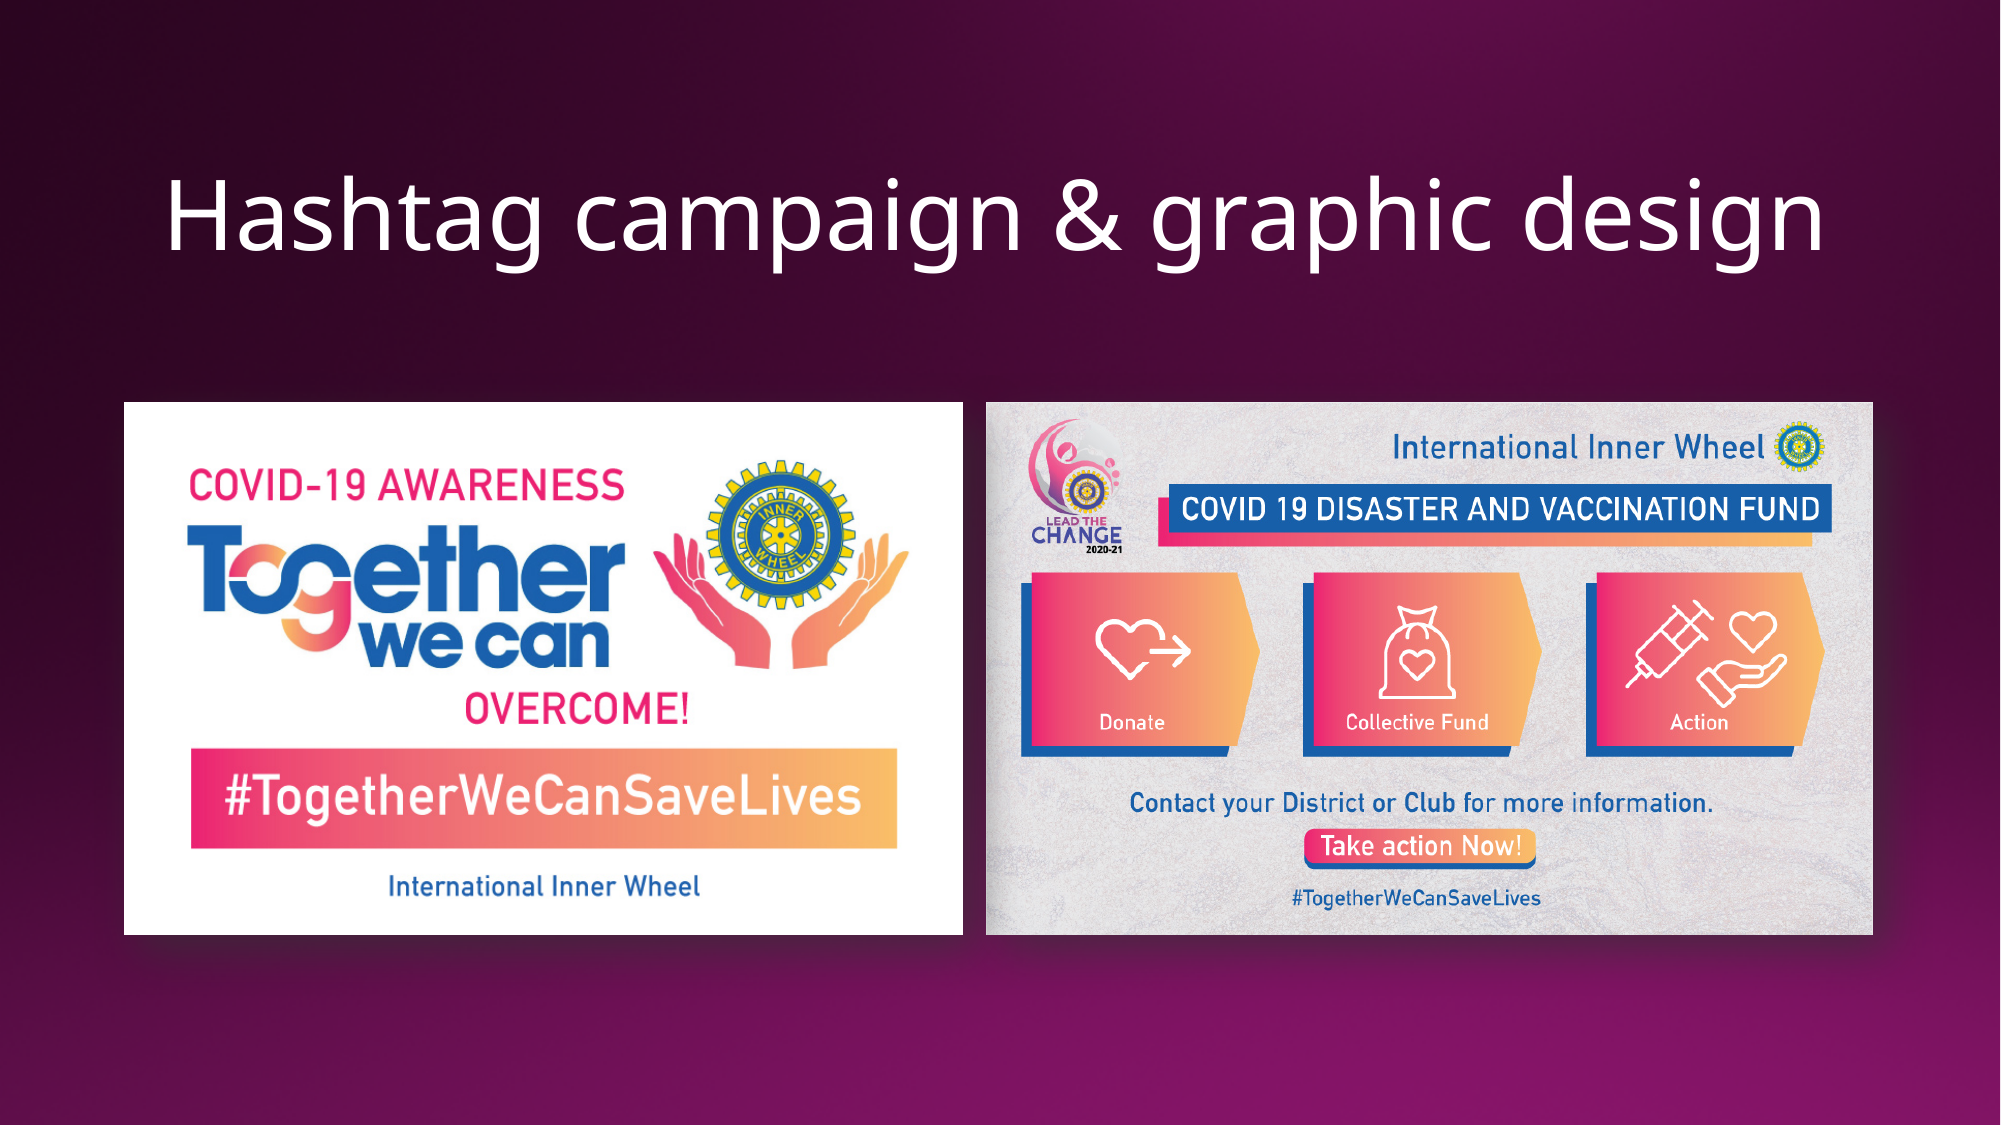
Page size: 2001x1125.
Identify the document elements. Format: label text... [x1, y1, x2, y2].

picture [0, 0, 2001, 1125]
title Hashtag campaign & graphic design [147, 110, 1873, 328]
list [986, 402, 1873, 935]
